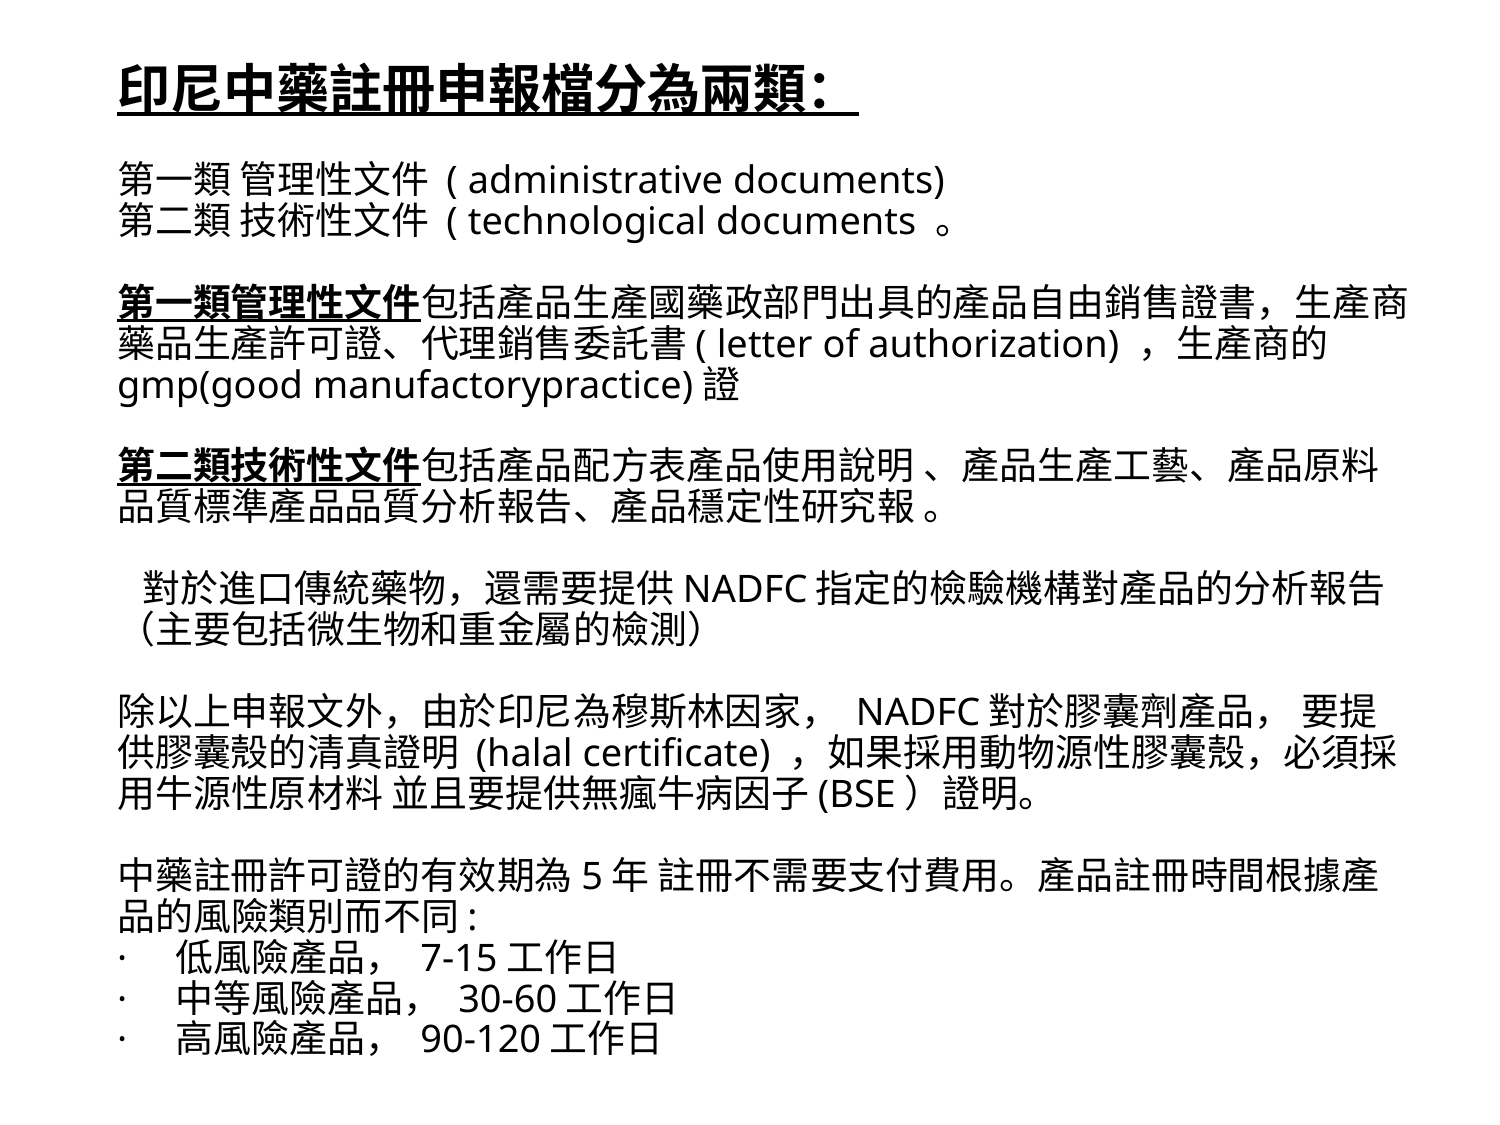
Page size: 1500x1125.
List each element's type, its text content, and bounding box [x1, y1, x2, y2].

title 印尼中藥註冊申報檔分為兩類： 第一類 管理性文件 ( administrative documents) 第二類 技術性文件 ( technological documents 。 第一類管理性文件包括產品生產國藥政部門出具的產品自由銷售證書，生產商藥品生產許可證、代理銷售委託書( letter of authorization) ，生產商的gmp(good manufactorypractice)證 第二類技術性文件包括產品配方表產品使用說明 、產品生產工藝、產品原料品質標準產品品質分析報告、產品穩定性研究報 。 對於進口傳統藥物，還需要提供NADFC指定的檢驗機構對產品的分析報告 （主要包括微生物和重金屬的檢測） 除以上申報文外，由於印尼為穆斯林因家， NADFC對於膠囊劑產品， 要提供膠囊殼的清真證明 (halal certificate) ，如果採用動物源性膠囊殼，必須採用牛源性原材料 並且要提供無瘋牛病因子(BSE）證明。 中藥註冊許可證的有效期為5年 註冊不需要支付費用。產品註冊時間根據產品的風險類別而不同: · 低風險產品， 7-15工作日 · 中等風險產品， 30-60工作日 · 高風險產品， 90-120工作日 [102, 46, 1425, 1069]
